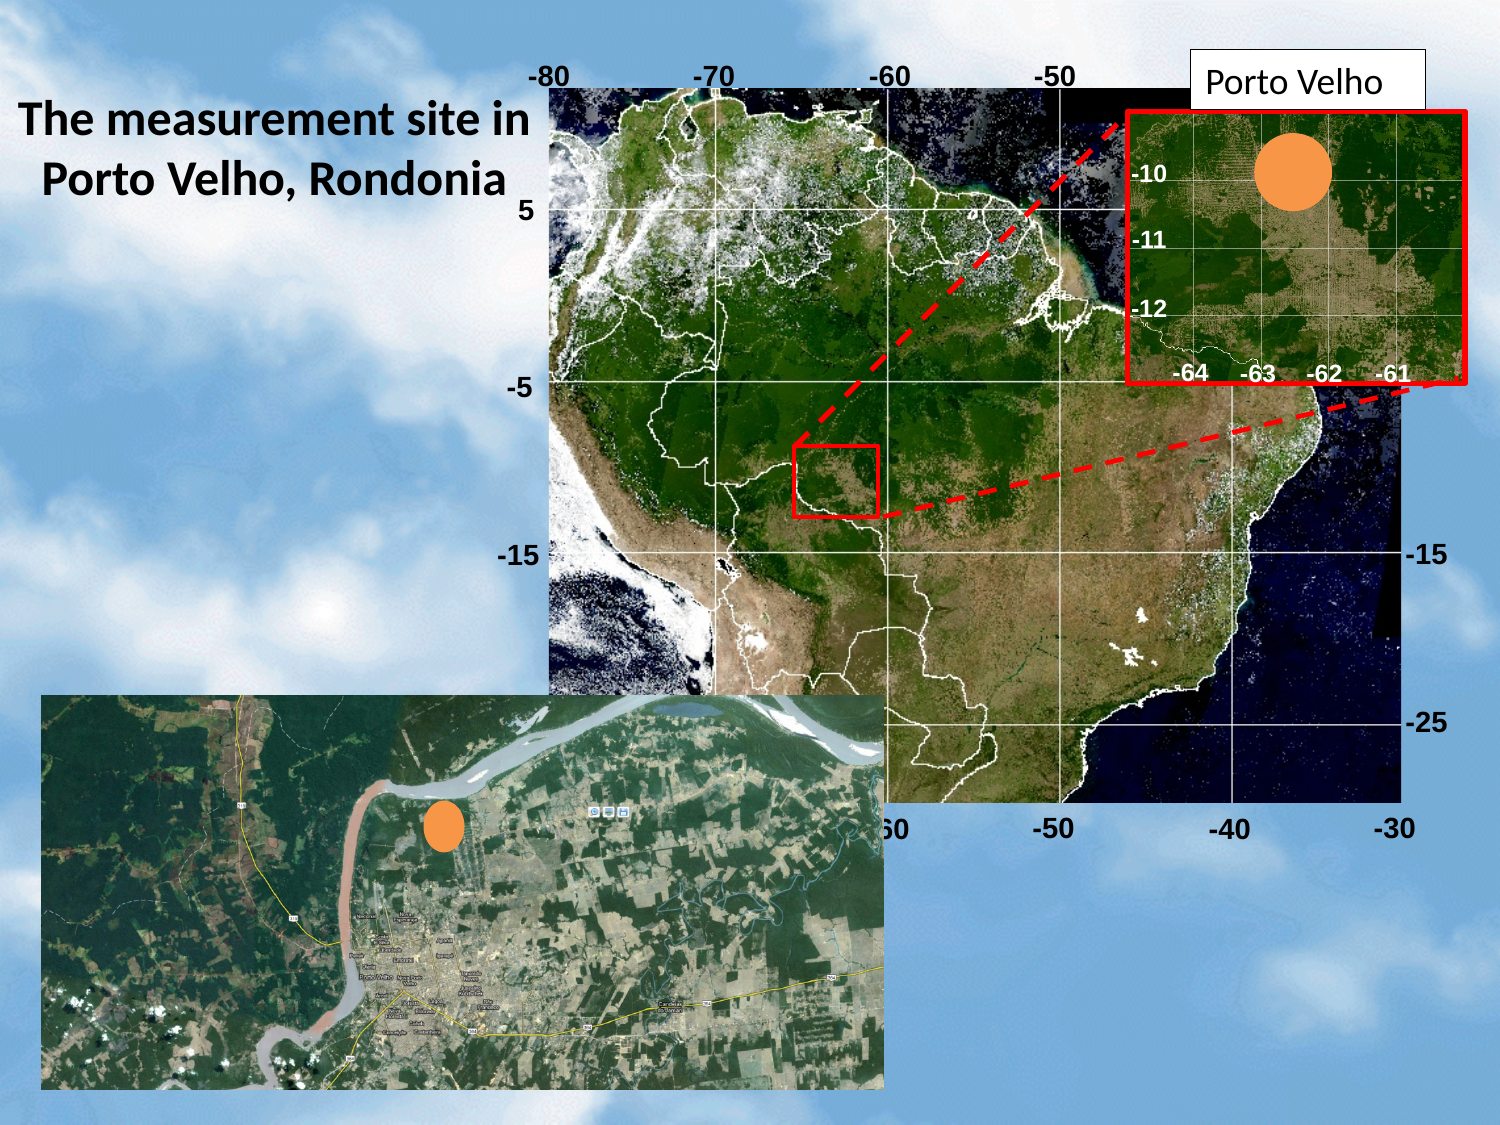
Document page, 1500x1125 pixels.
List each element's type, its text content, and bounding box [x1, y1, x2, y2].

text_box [41, 695, 884, 1090]
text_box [487, 49, 1463, 846]
text_box The measurement site in Porto Velho, Rondonia [3, 78, 482, 213]
picture [0, 0, 1500, 1125]
